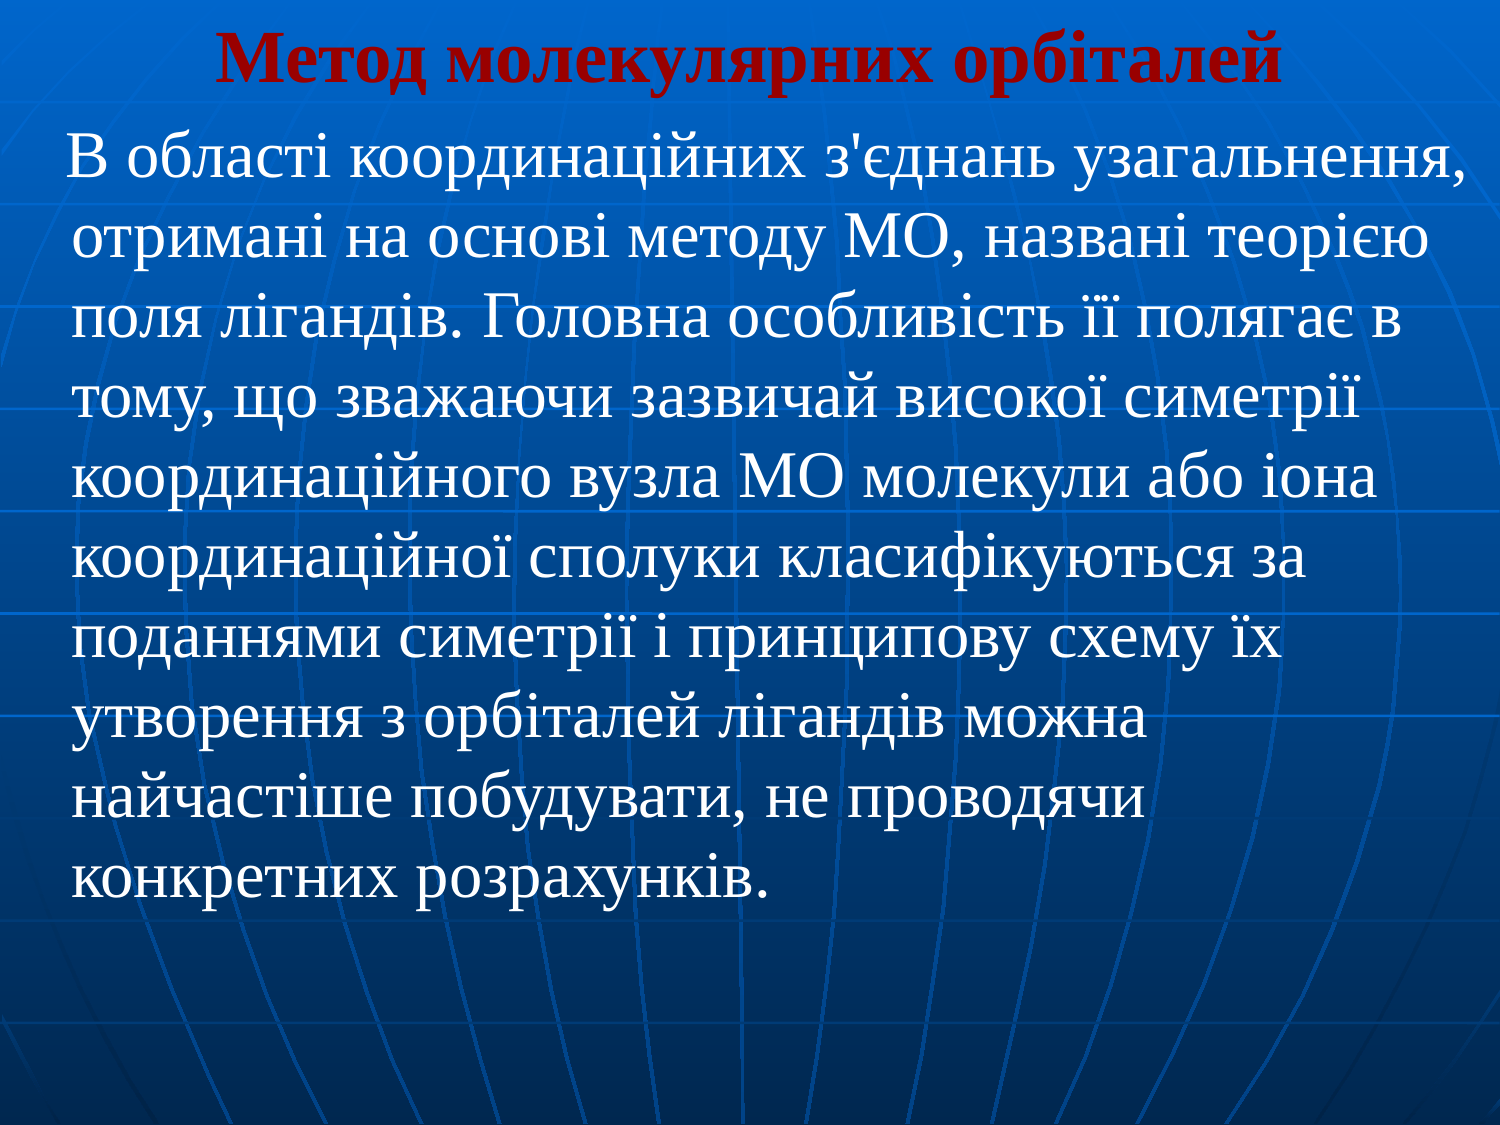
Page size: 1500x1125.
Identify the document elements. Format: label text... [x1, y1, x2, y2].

list Метод молекулярних орбіталей В області координаційних з'єднань узагальнення, отримані на основі методу МО, названі теорією поля лігандів. Головна особливість її полягає в тому, що зважаючи зазвичай високої симетрії координаційного вузла МО молекули або іона координаційної сполуки класифікуються за поданнями симетрії і принципову схему їх утворення з орбіталей лігандів можна найчастіше побудувати, не проводячи конкретних розрахунків. [0, 0, 1500, 1125]
